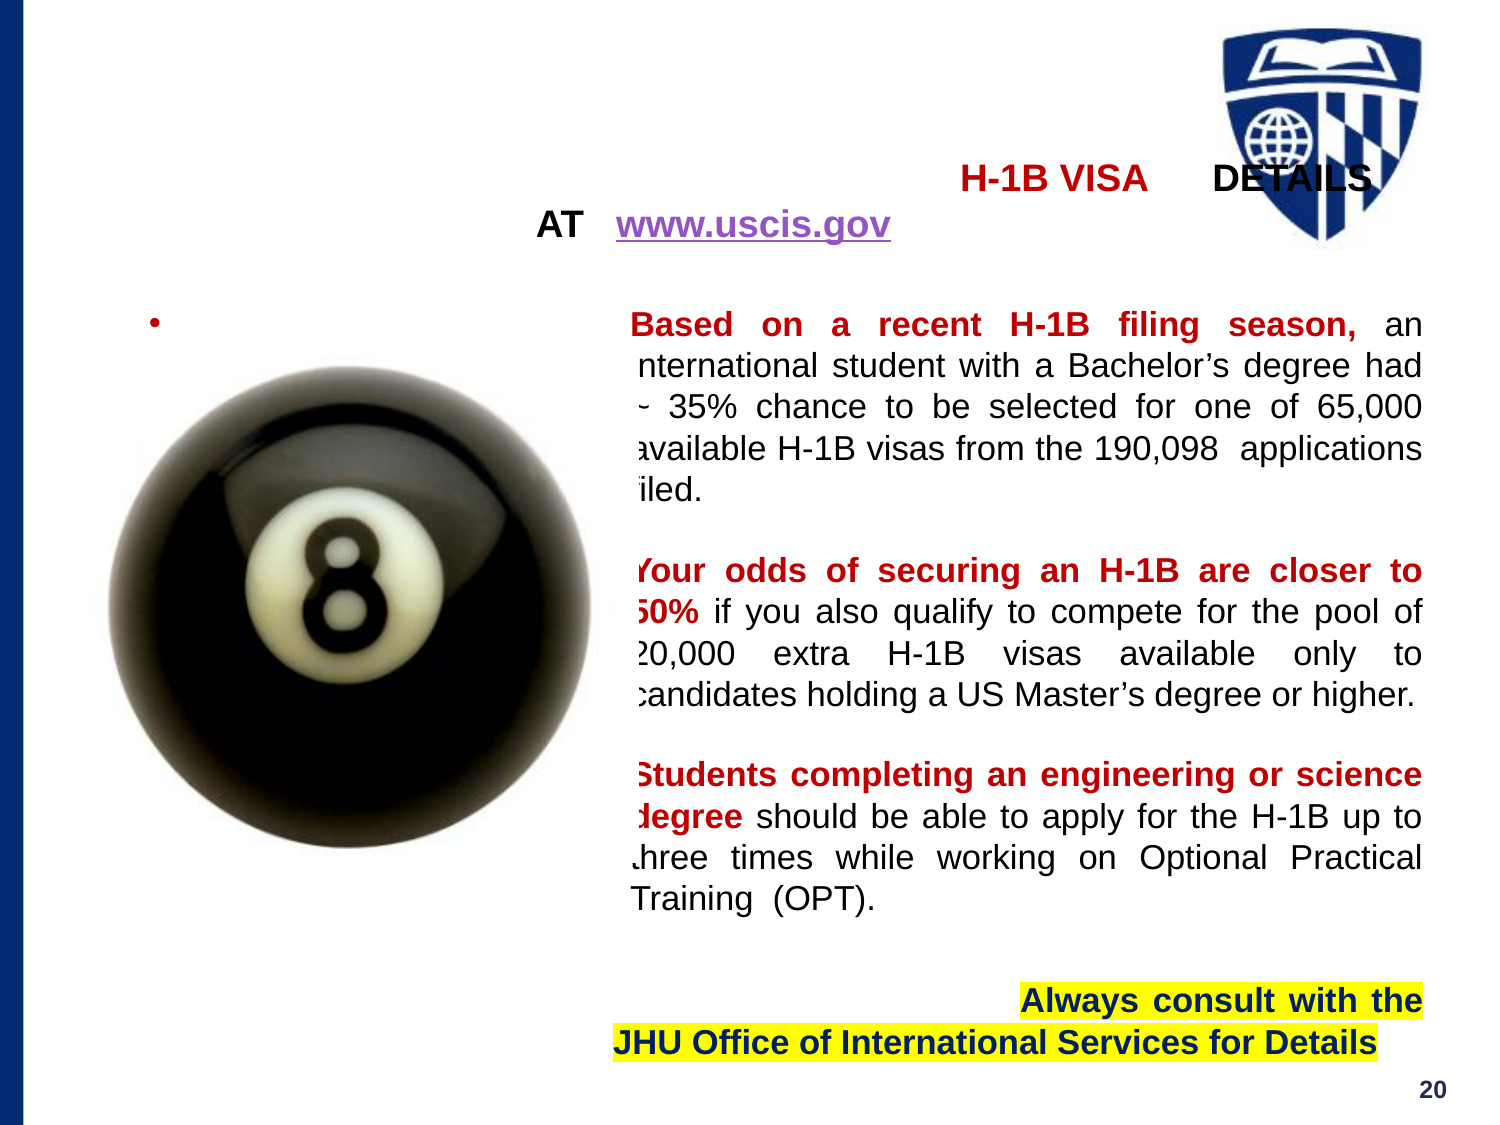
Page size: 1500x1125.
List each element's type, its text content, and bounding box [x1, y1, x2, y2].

picture [1217, 24, 1428, 67]
slide_number 20 [1404, 1058, 1500, 1119]
list H-1B VISA DETAILS AT www.uscis.gov Based on a recent H-1B filing season, an international student with a Bachelor’s degree had ~ 35% chance to be selected for one of 65,000 available H-1B visas from the 190,098 applications filed. Your odds of securing an H-1B are closer to 50% if you also qualify to compete for the pool of 20,000 extra H-1B visas available only to candidates holding a US Master’s degree or higher. Students completing an engineering or science degree should be able to apply for the H-1B up to three times while working on Optional Practical Training (OPT). Always consult with the JHU Office of International Services for Details [46, 67, 1439, 1083]
picture [61, 342, 639, 863]
